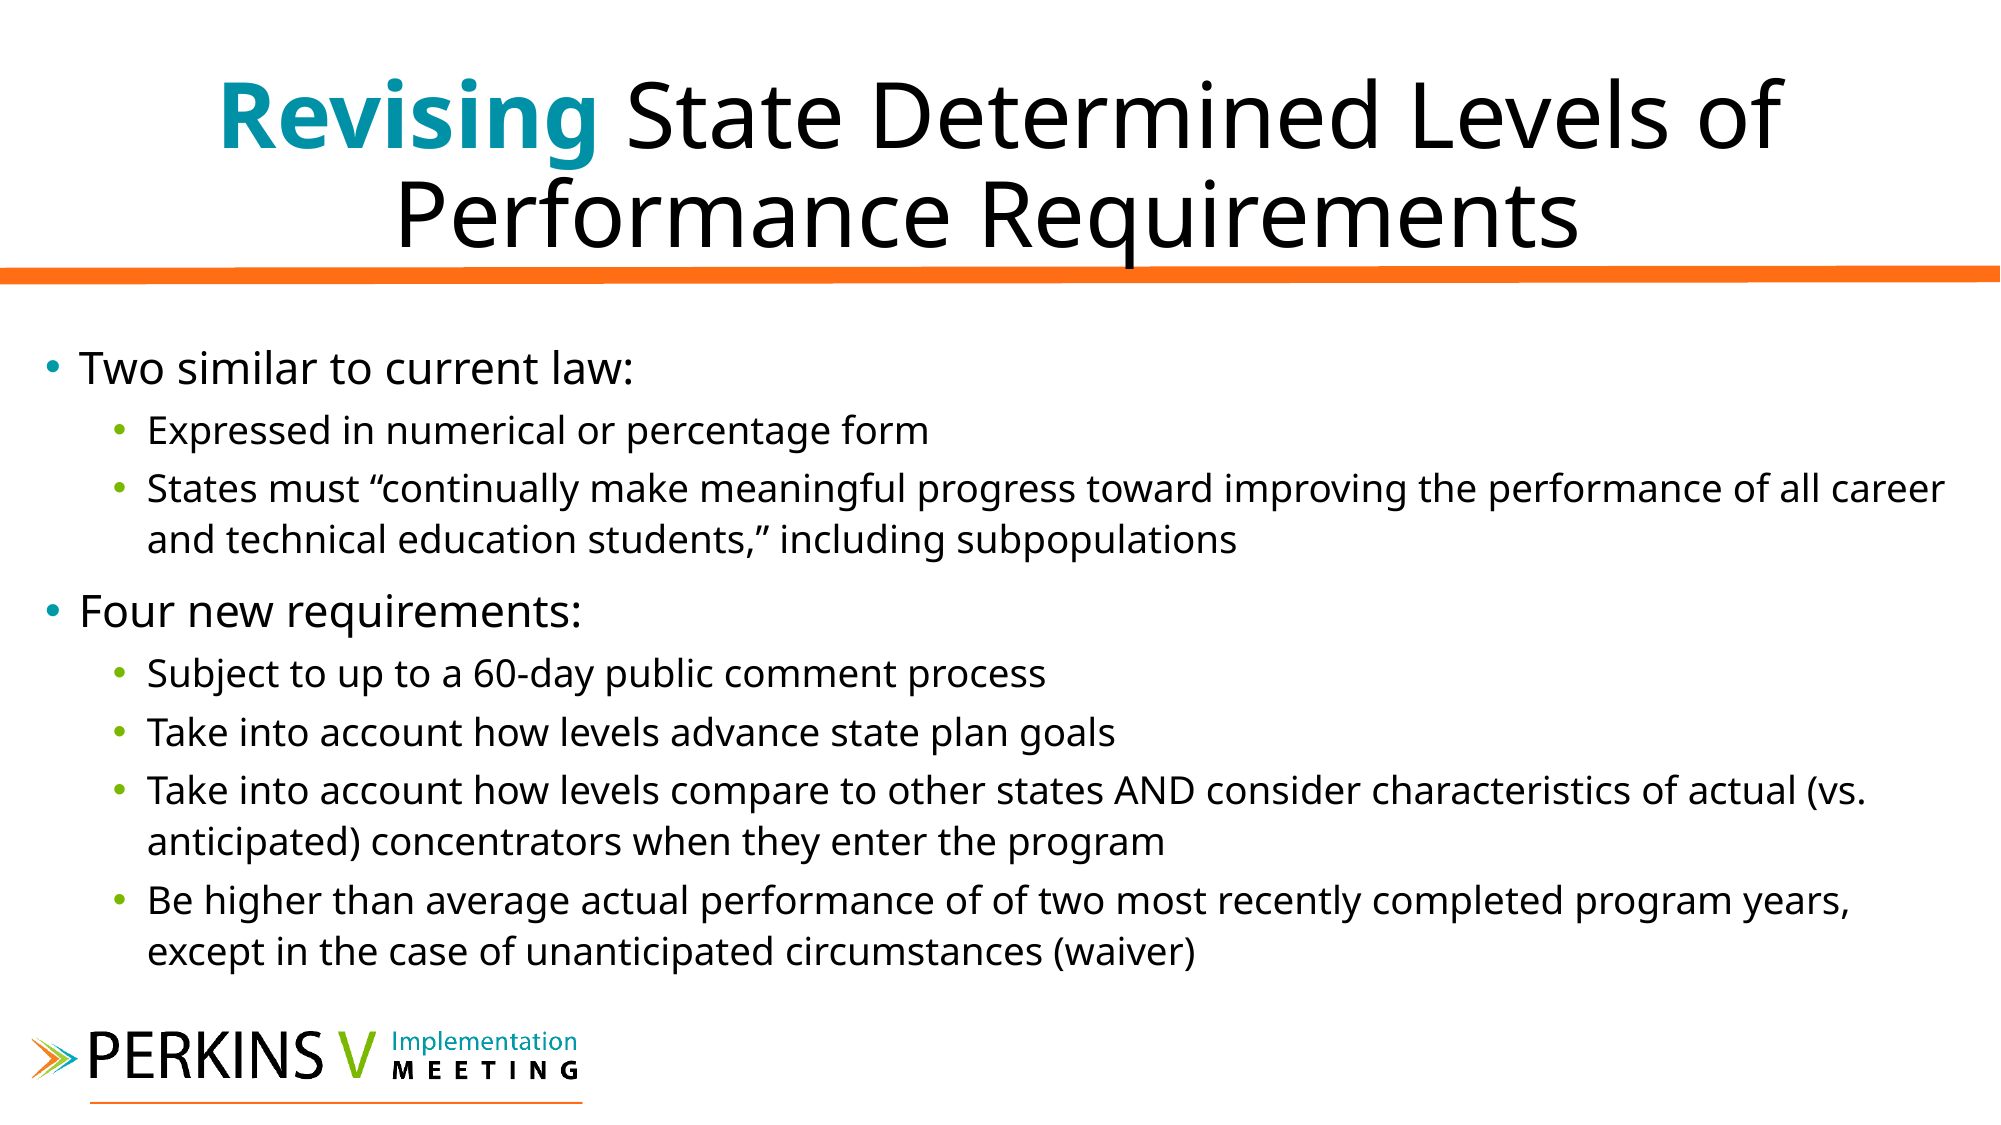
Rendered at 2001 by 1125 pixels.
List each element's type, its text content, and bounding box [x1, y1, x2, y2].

picture [31, 1013, 591, 1104]
title Revising State Determined Levels of Performance Requirements [137, 59, 1863, 278]
list Two similar to current law: Expressed in numerical or percentage form States must “continually make meaningful progress toward improving the performance of all career and technical education students,” including subpopulations Four new requirements: Subject to up to a 60-day public comment process Take into account how levels advance state plan goals Take into account how levels compare to other states AND consider characteristics of actual (vs. anticipated) concentrators when they enter the program Be higher than average actual performance of of two most recently completed program years, except in the case of unanticipated circumstances (waiver) [30, 326, 1977, 982]
